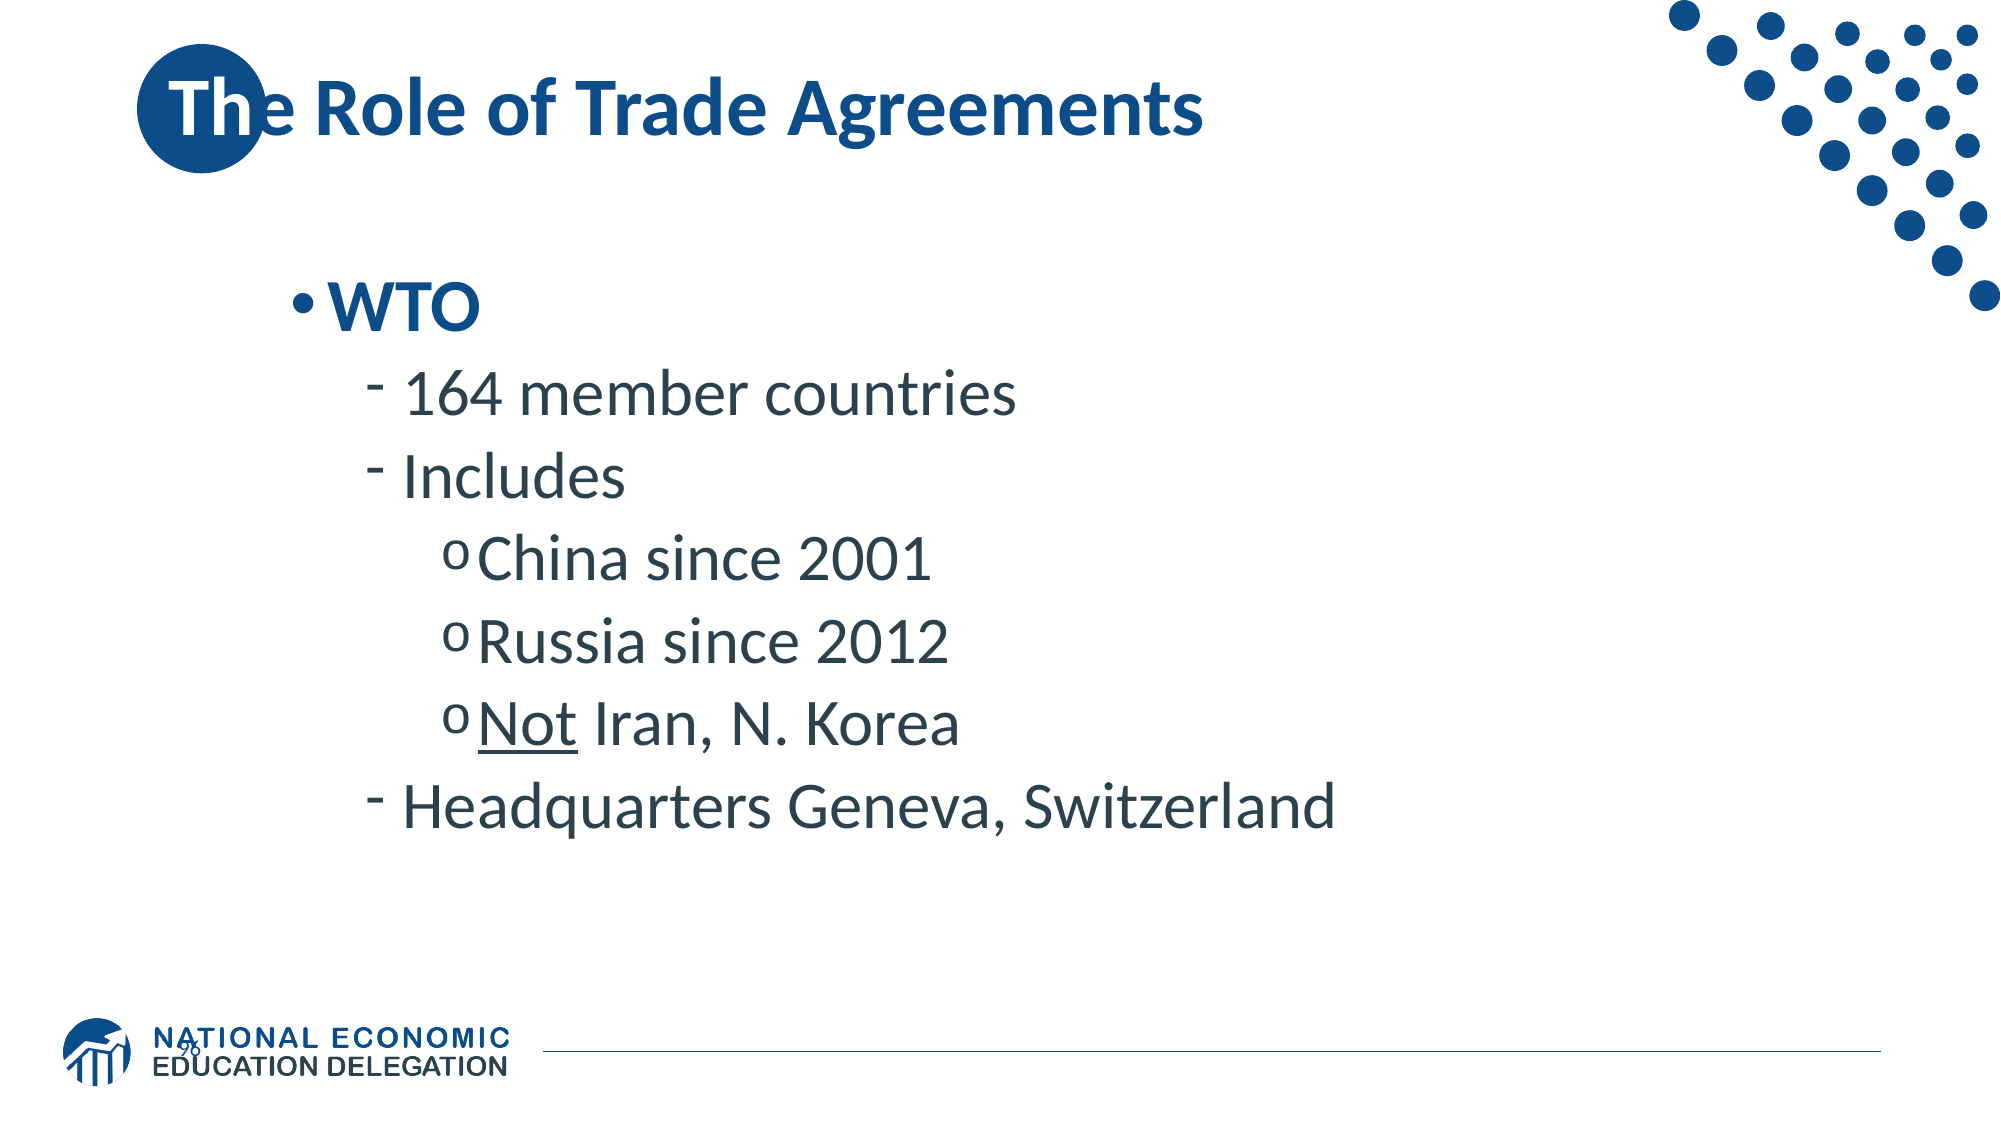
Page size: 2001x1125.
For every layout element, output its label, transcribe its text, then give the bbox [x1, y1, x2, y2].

list WTO 164 member countries Includes China since 2001 Russia since 2012 Not Iran, N. Korea Headquarters Geneva, Switzerland [275, 224, 1639, 986]
slide_number 96 [33, 1022, 217, 1073]
title The Role of Trade Agreements [134, 15, 1718, 201]
picture [55, 1013, 520, 1091]
